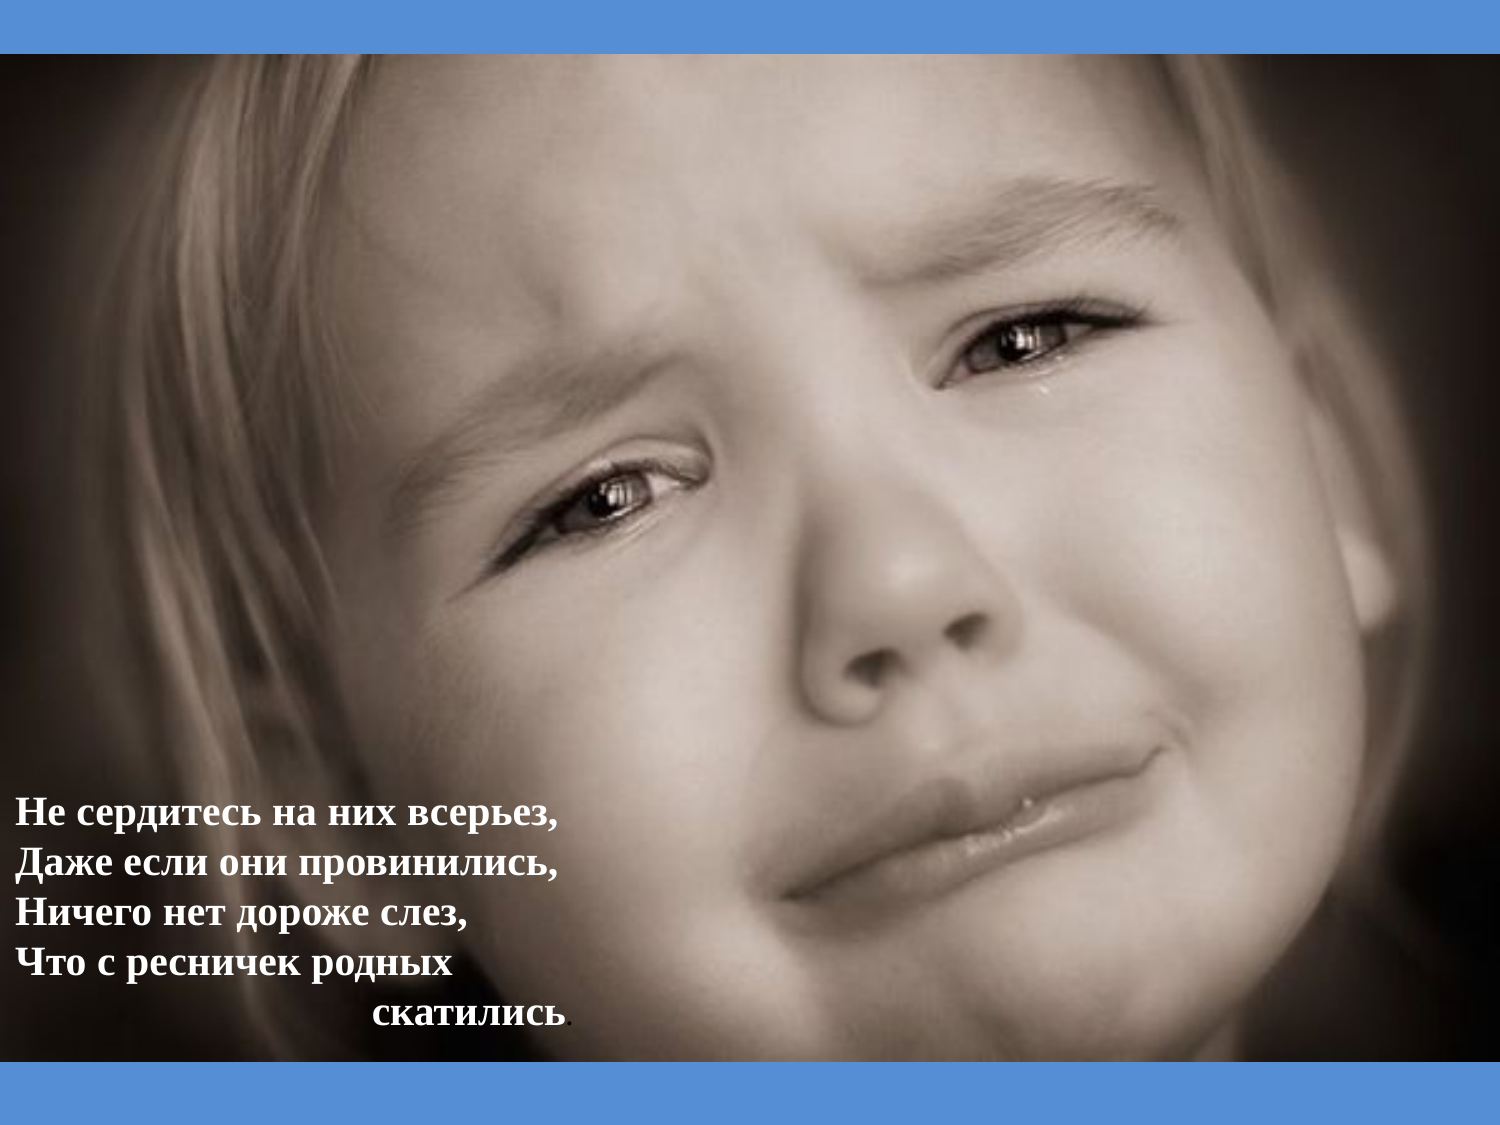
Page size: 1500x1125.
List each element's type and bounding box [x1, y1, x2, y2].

picture [0, 54, 1500, 1062]
